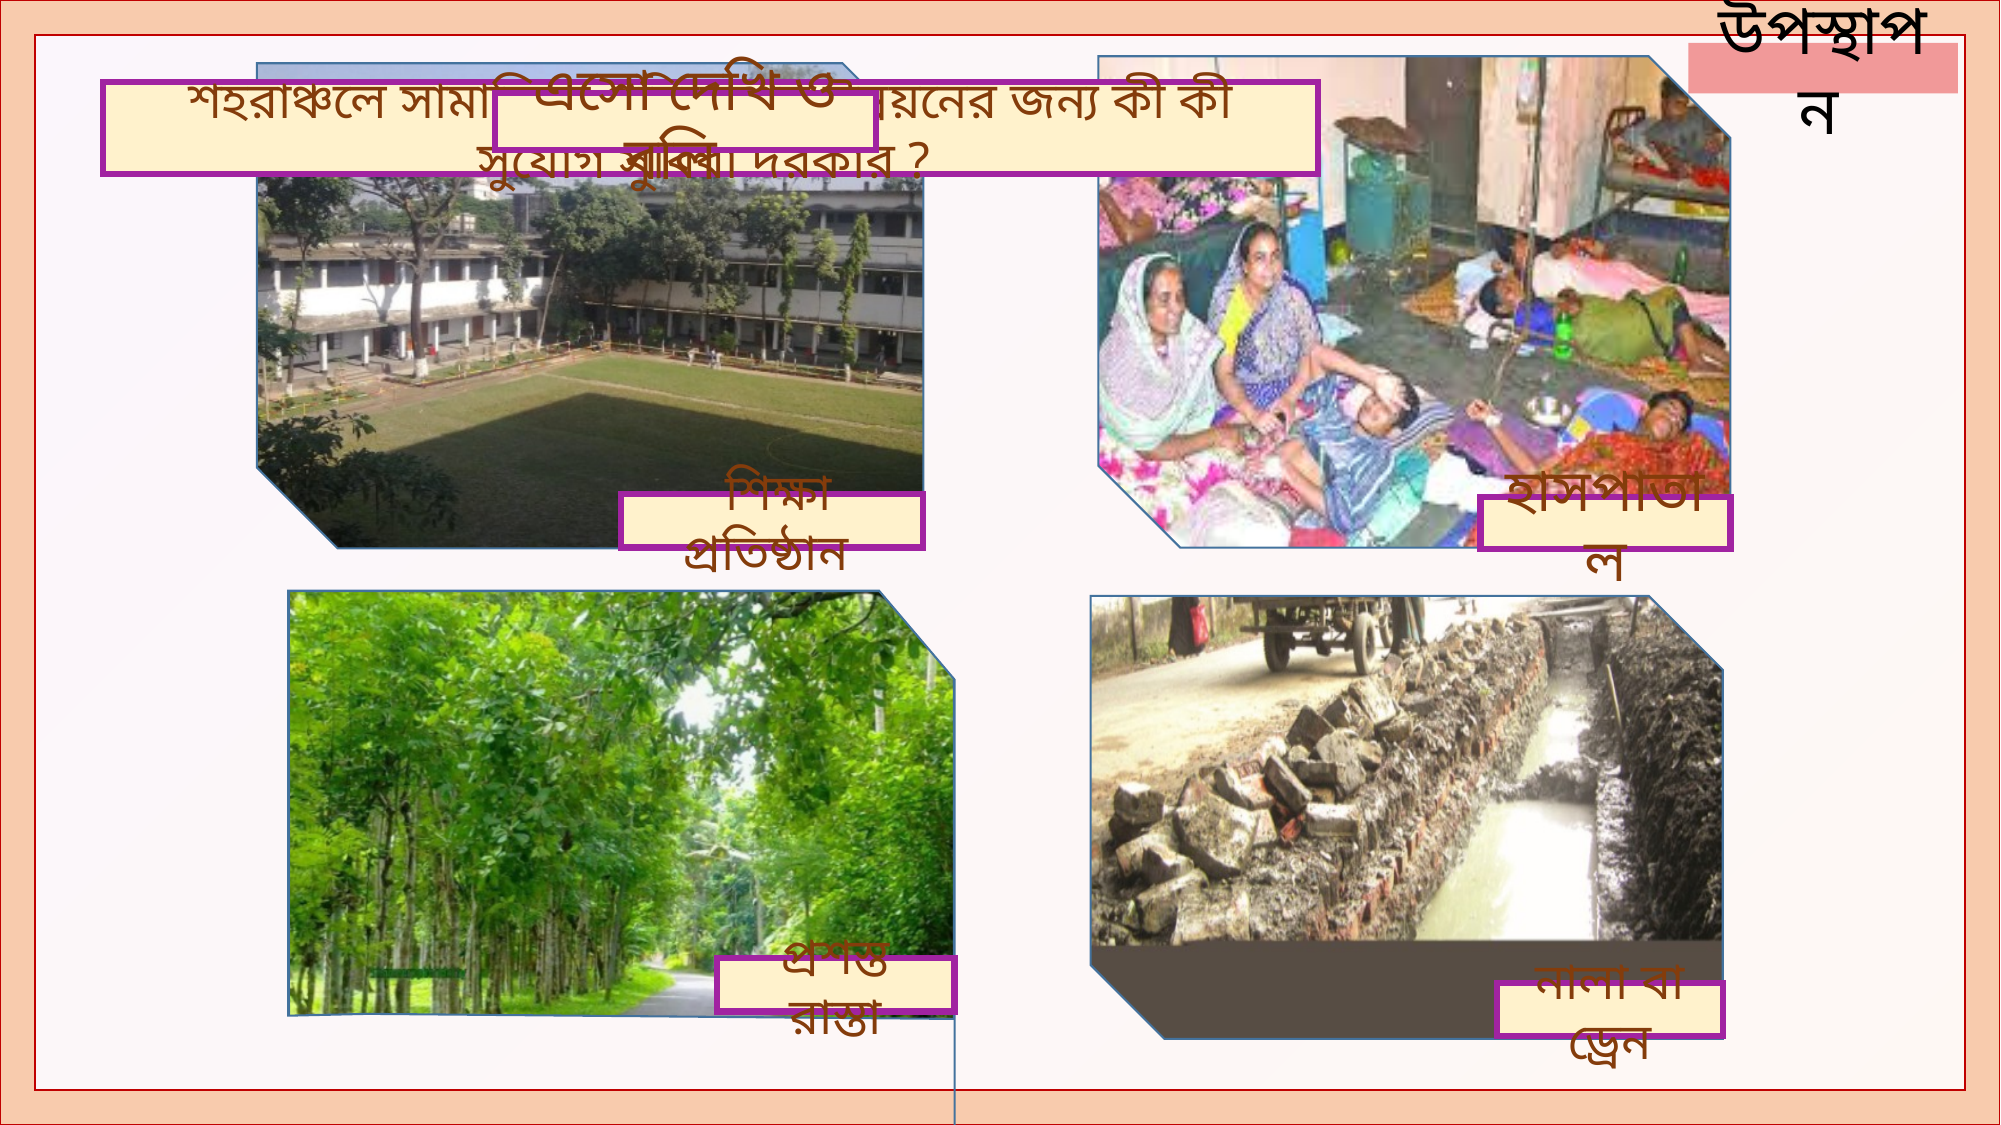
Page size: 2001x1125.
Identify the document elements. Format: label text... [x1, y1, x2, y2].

text_box এসো দেখি ও বলি [494, 92, 877, 151]
text_box শহরাঞ্চলে সামাজিক পরিবেশের উন্নয়নের জন্য কী কী সুযোগ সুবিধা দরকার ? [102, 81, 1319, 175]
text_box [255, 175, 925, 550]
text_box নালা বা ড্রেন [1496, 982, 1724, 1037]
text_box হাসপাতাল [1479, 496, 1731, 550]
text_box [255, 62, 862, 81]
text_box [1097, 55, 1732, 549]
text_box উপস্থাপন [1687, 42, 1959, 94]
text_box প্রশস্ত রাস্তা [716, 957, 956, 1013]
text_box শিক্ষা প্রতিষ্ঠান [620, 493, 924, 549]
text_box [0, 0, 2000, 1125]
text_box [287, 589, 956, 1125]
text_box [1089, 594, 1724, 1040]
